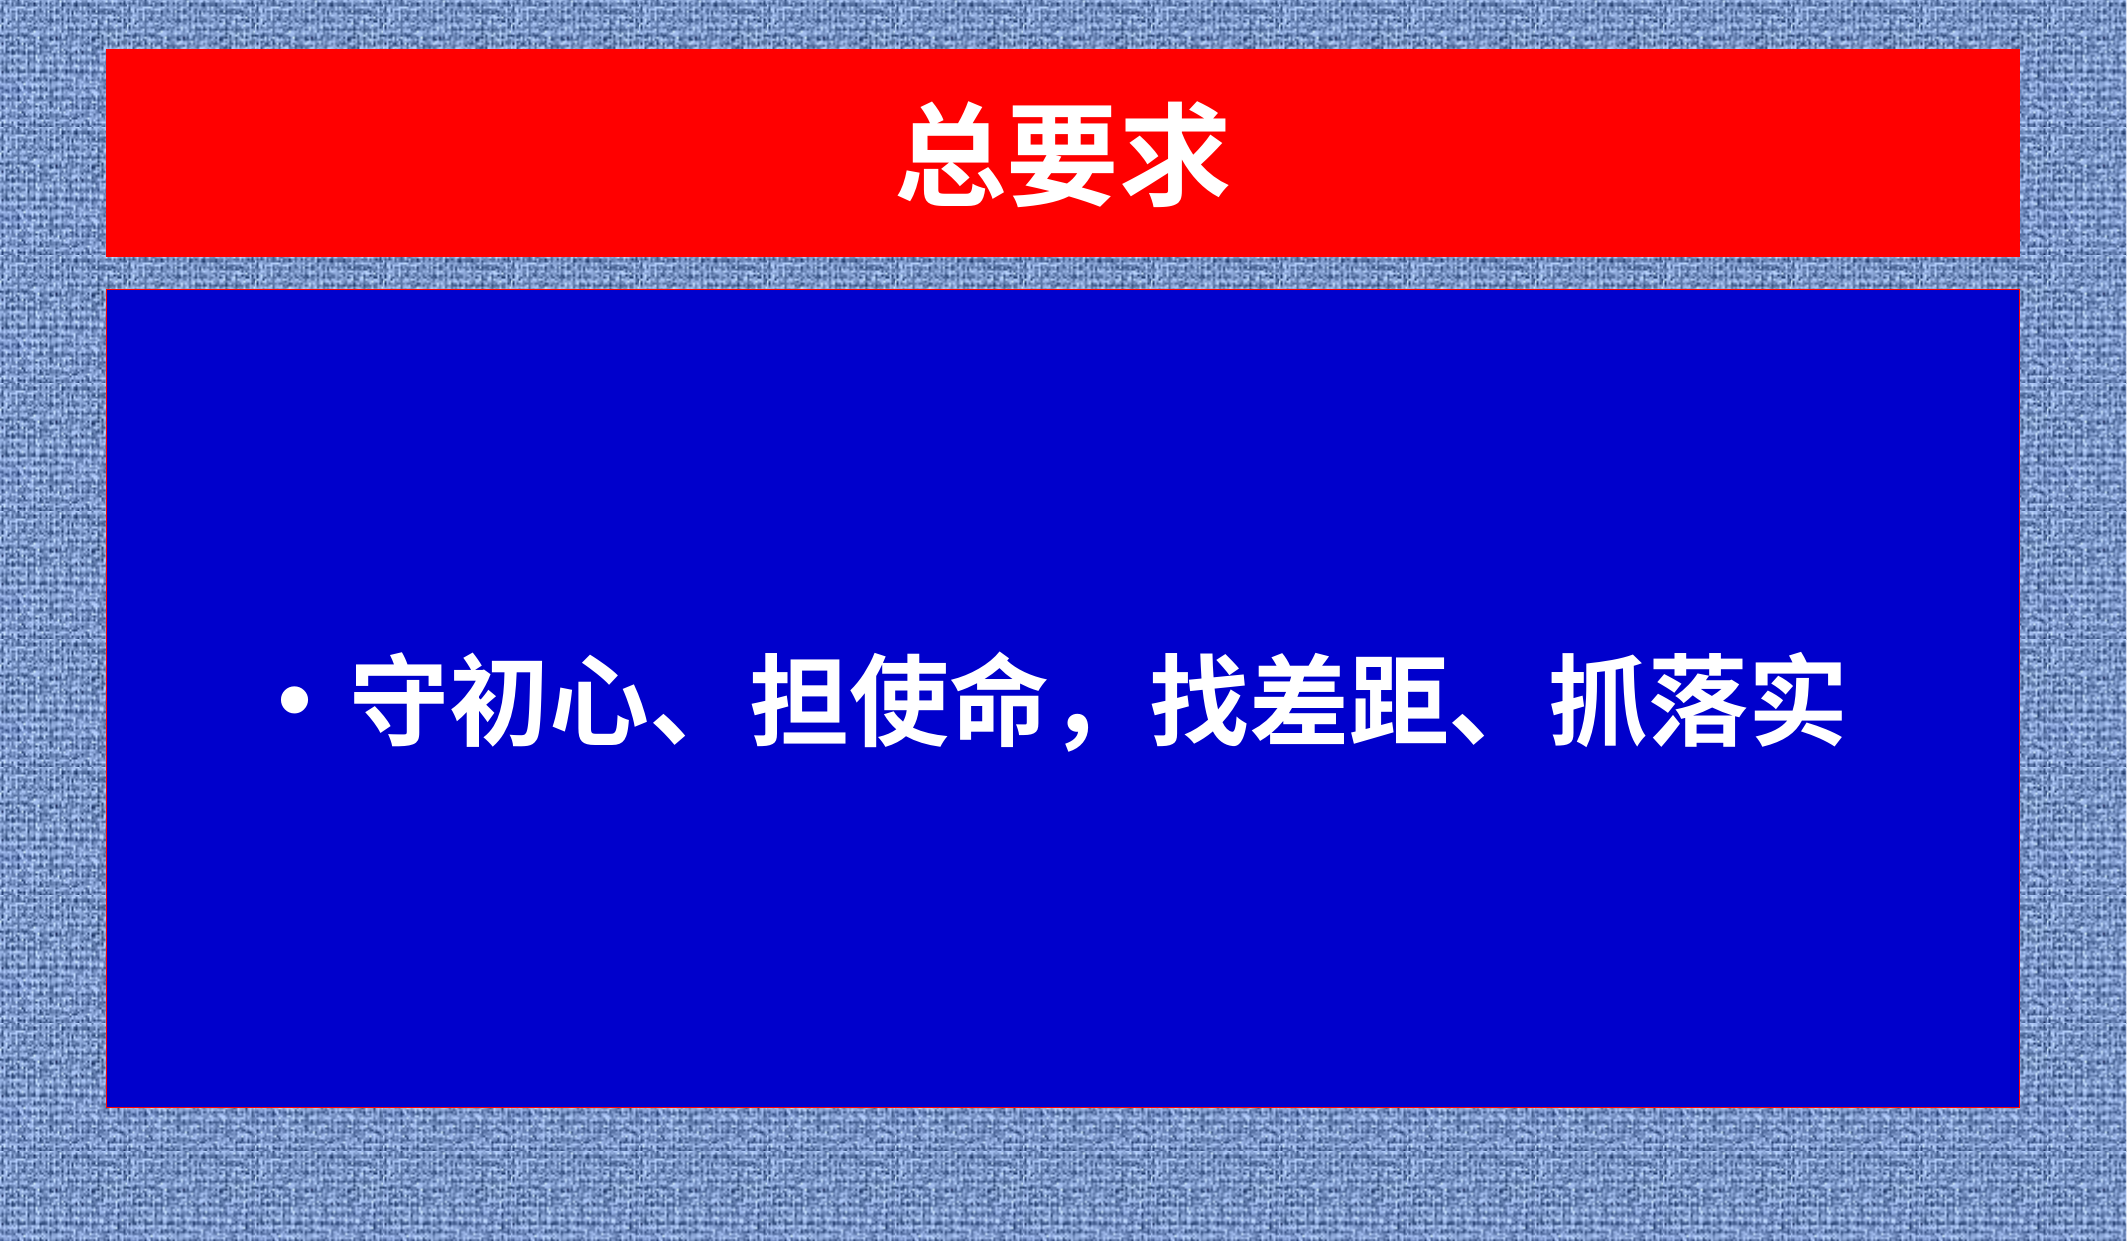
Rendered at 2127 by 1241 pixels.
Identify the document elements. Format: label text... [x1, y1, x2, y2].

list 守初心、担使命，找差距、抓落实 [106, 289, 2020, 1108]
title 总要求 [106, 49, 2020, 257]
